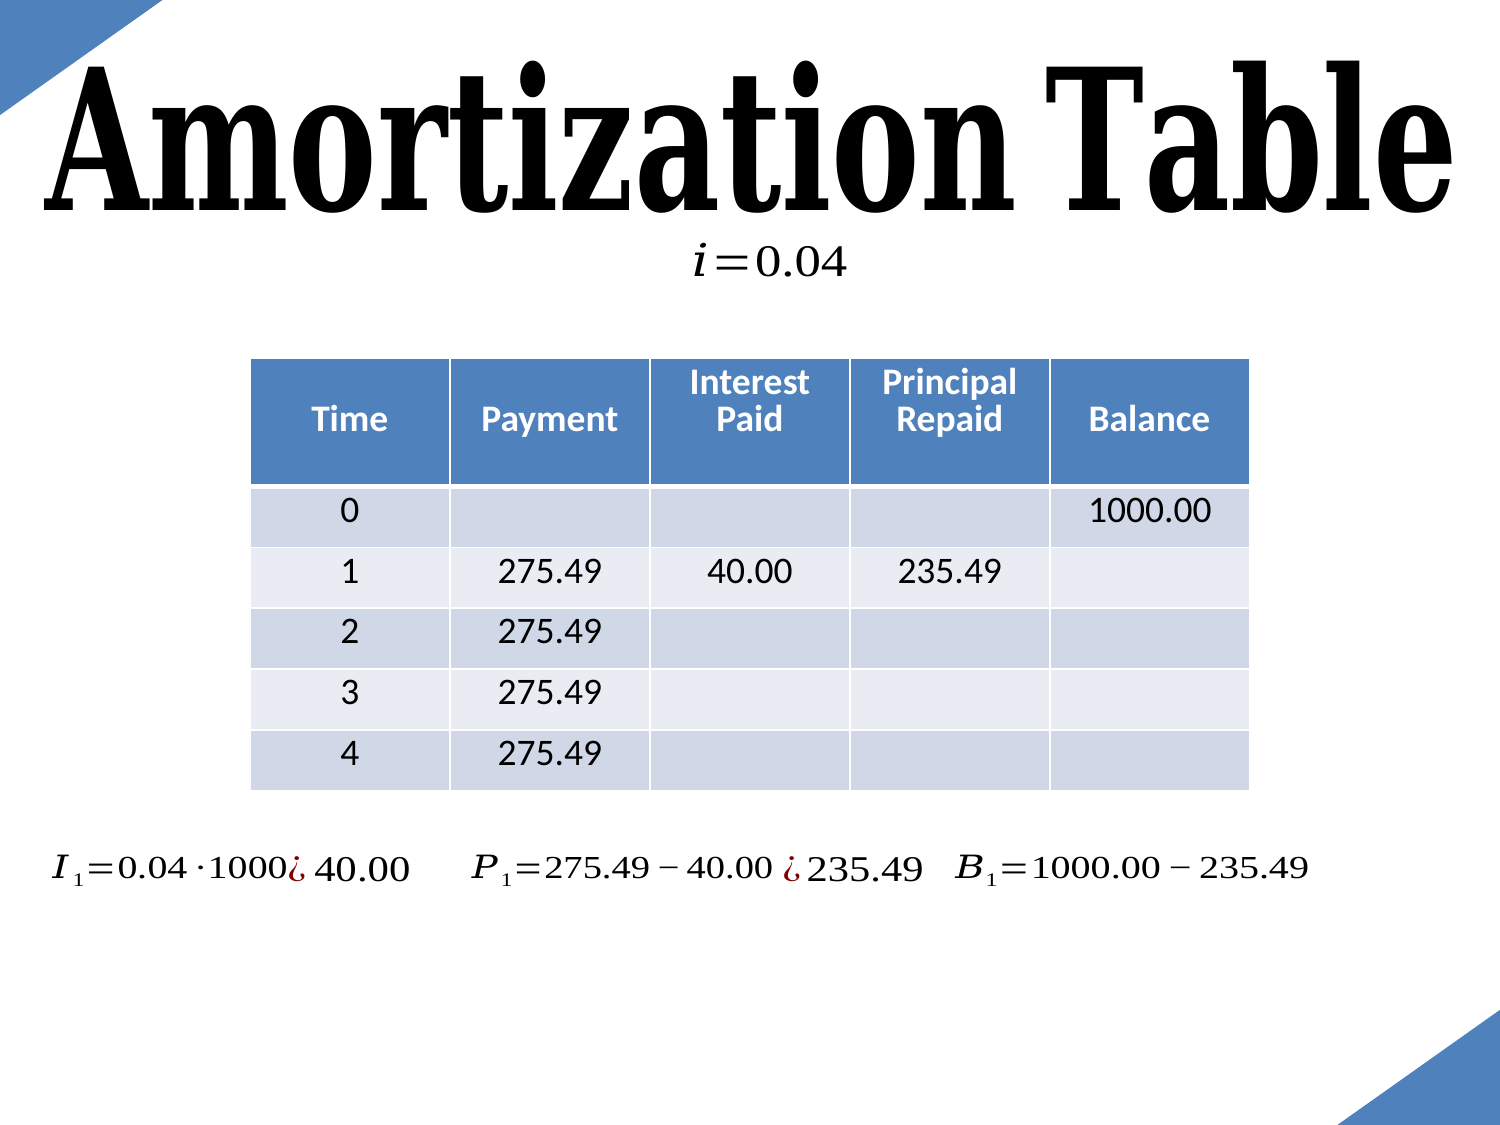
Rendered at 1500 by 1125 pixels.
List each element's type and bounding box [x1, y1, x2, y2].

text_box [45, 245, 1388, 1062]
text_box [317, 106, 1500, 294]
